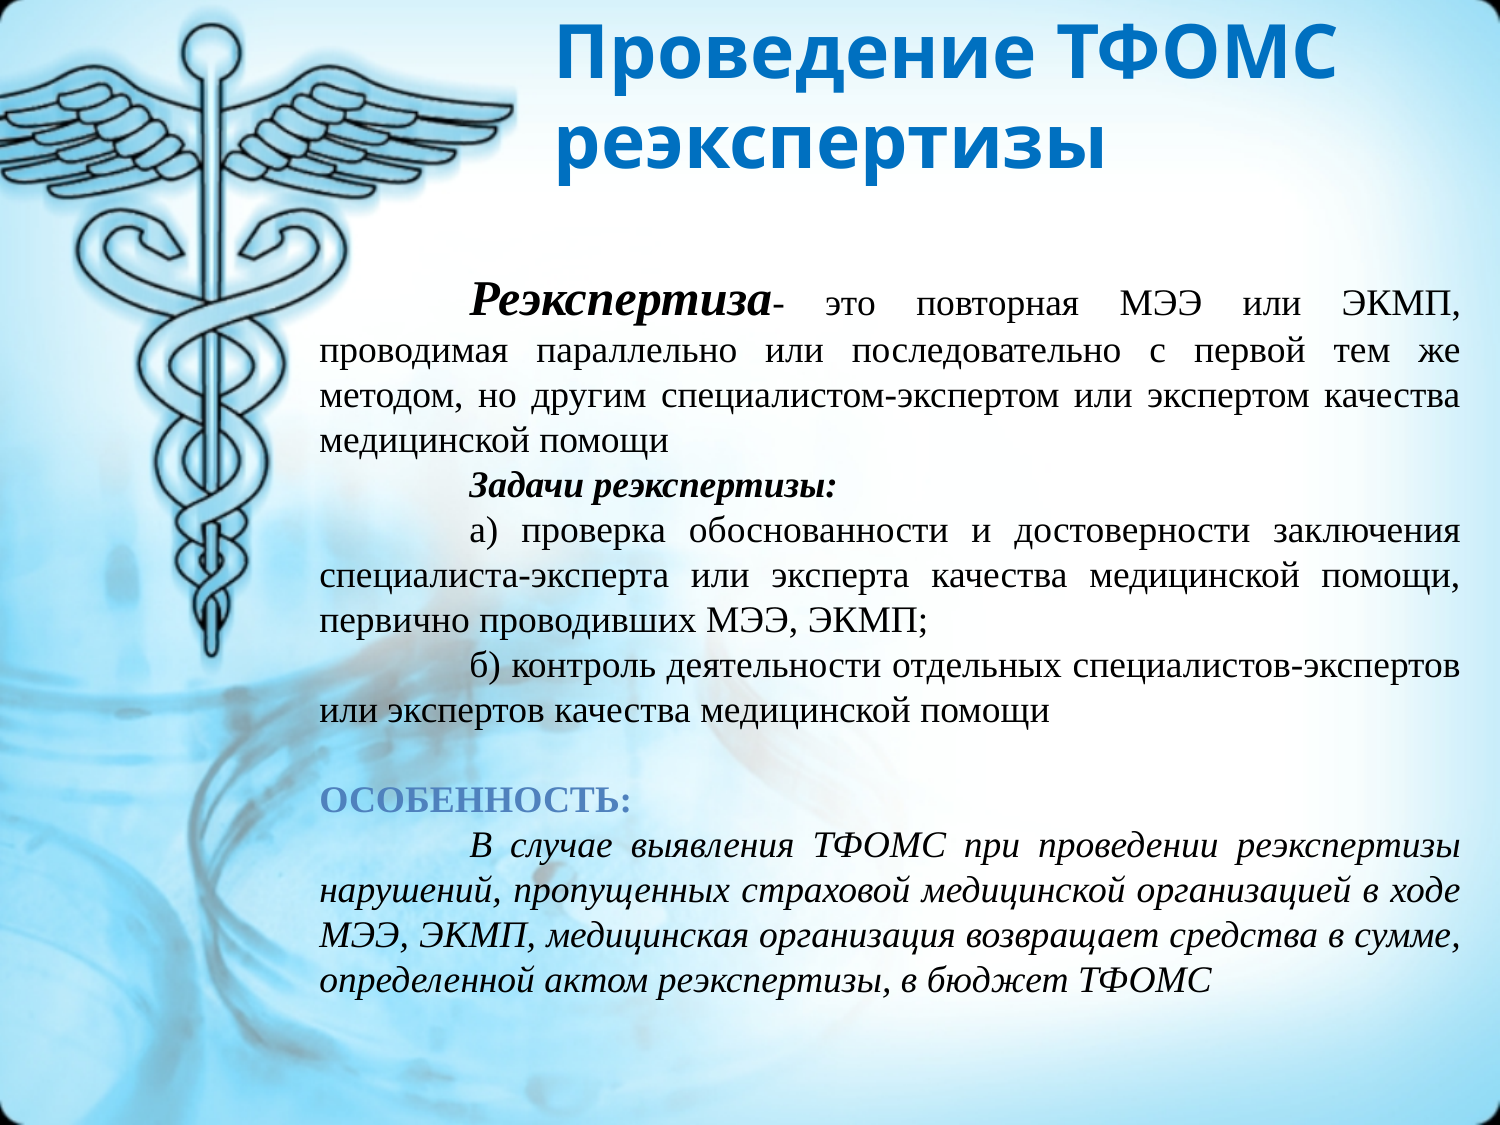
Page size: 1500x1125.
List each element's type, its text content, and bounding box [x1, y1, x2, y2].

text_box Реэкспертиза- это повторная МЭЭ или ЭКМП, проводимая параллельно или последовательно с первой тем же методом, но другим специалистом-экспертом или экспертом качества медицинской помощи Задачи реэкспертизы: а) проверка обоснованности и достоверности заключения специалиста-эксперта или эксперта качества медицинской помощи, первично проводивших МЭЭ, ЭКМП; б) контроль деятельности отдельных специалистов-экспертов или экспертов качества медицинской помощи ОСОБЕННОСТЬ: В случае выявления ТФОМС при проведении реэкспертизы нарушений, пропущенных страховой медицинской организацией в ходе МЭЭ, ЭКМП, медицинская организация возвращает средства в сумме, определенной актом реэкспертизы, в бюджет ТФОМС [304, 257, 1477, 1125]
title Проведение ТФОМС реэкспертизы [539, 0, 1393, 188]
picture [0, 0, 1500, 1125]
